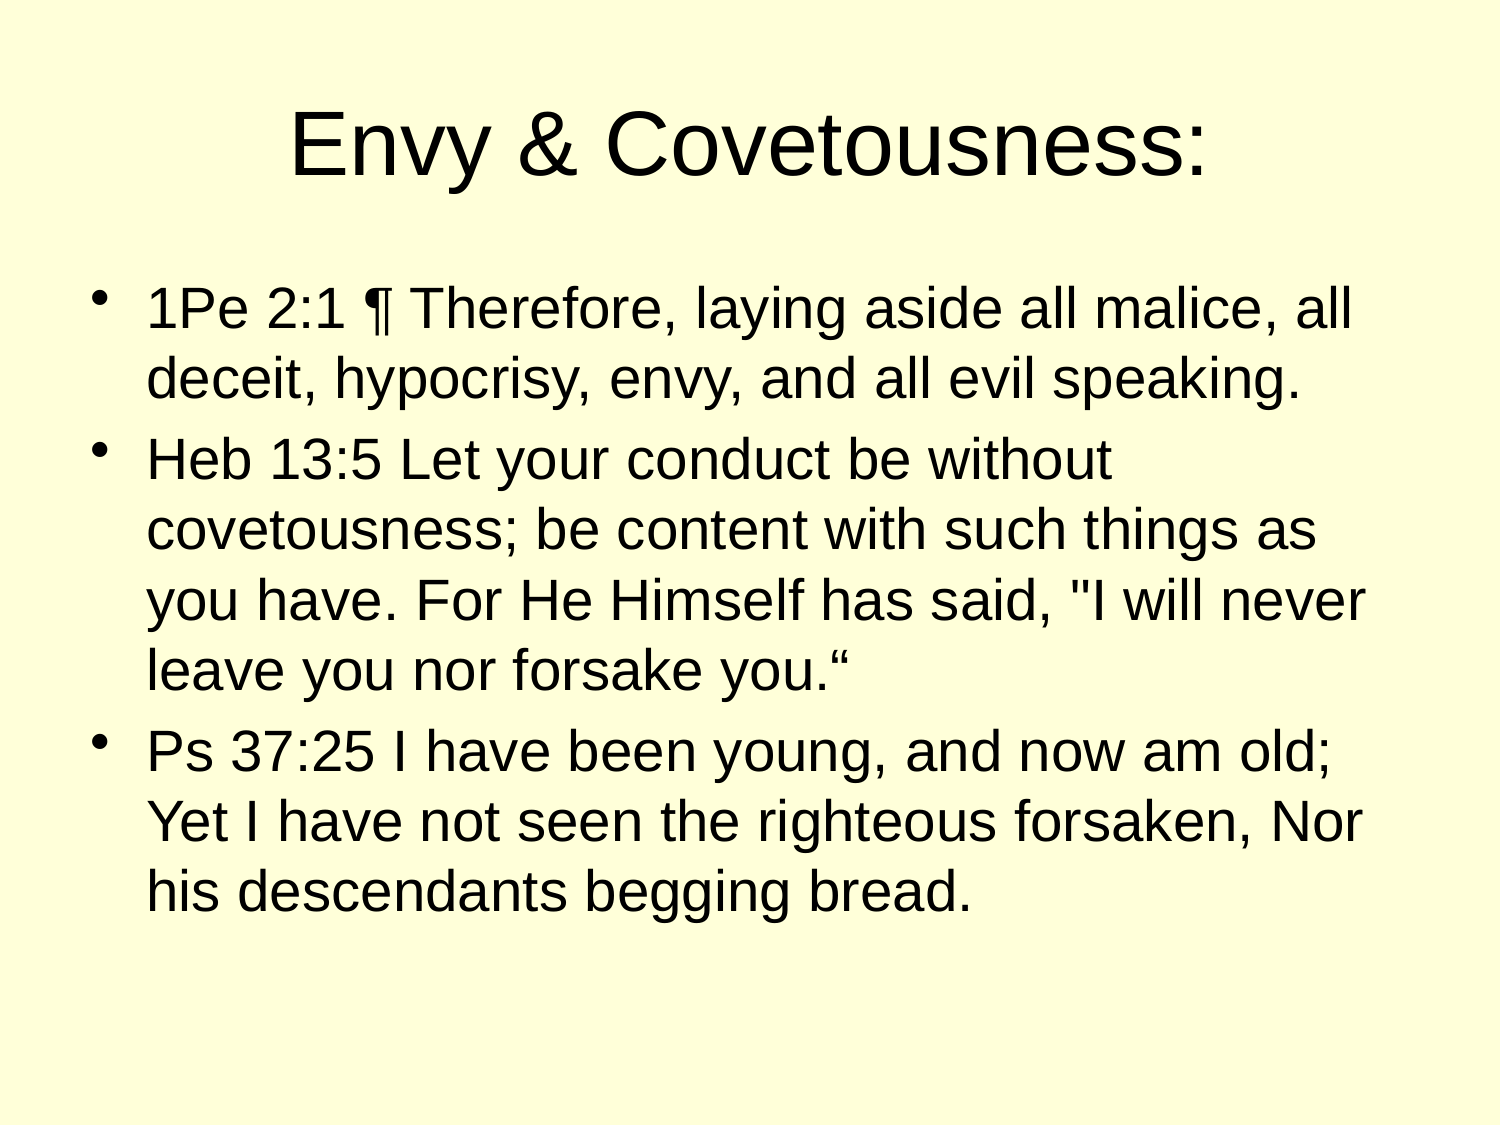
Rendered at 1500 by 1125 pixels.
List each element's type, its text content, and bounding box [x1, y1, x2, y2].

list 1Pe 2:1 ¶ Therefore, laying aside all malice, all deceit, hypocrisy, envy, and all evil speaking. Heb 13:5 Let your conduct be without covetousness; be content with such things as you have. For He Himself has said, "I will never leave you nor forsake you.“ Ps 37:25 I have been young, and now am old; Yet I have not seen the righteous forsaken, Nor his descendants begging bread. [75, 262, 1425, 1005]
title Envy & Covetousness: [75, 45, 1425, 233]
